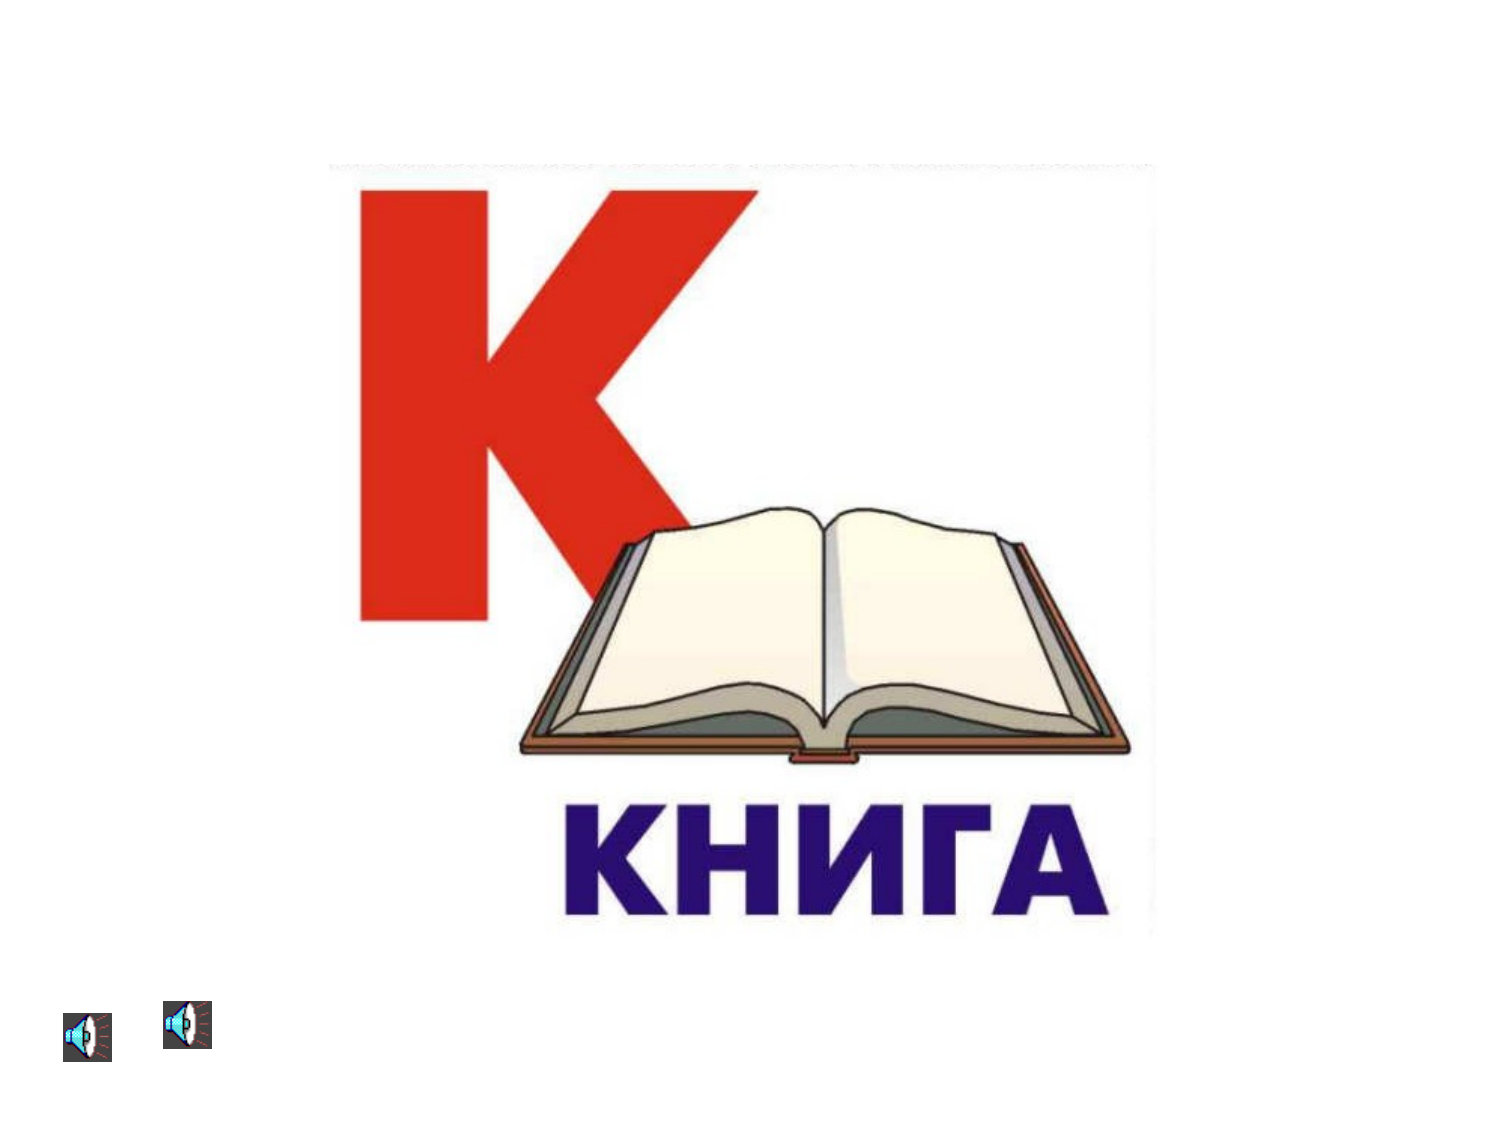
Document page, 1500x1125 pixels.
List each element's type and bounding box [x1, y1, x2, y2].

picture [329, 164, 1171, 961]
picture [62, 1012, 113, 1063]
picture [162, 999, 213, 1051]
